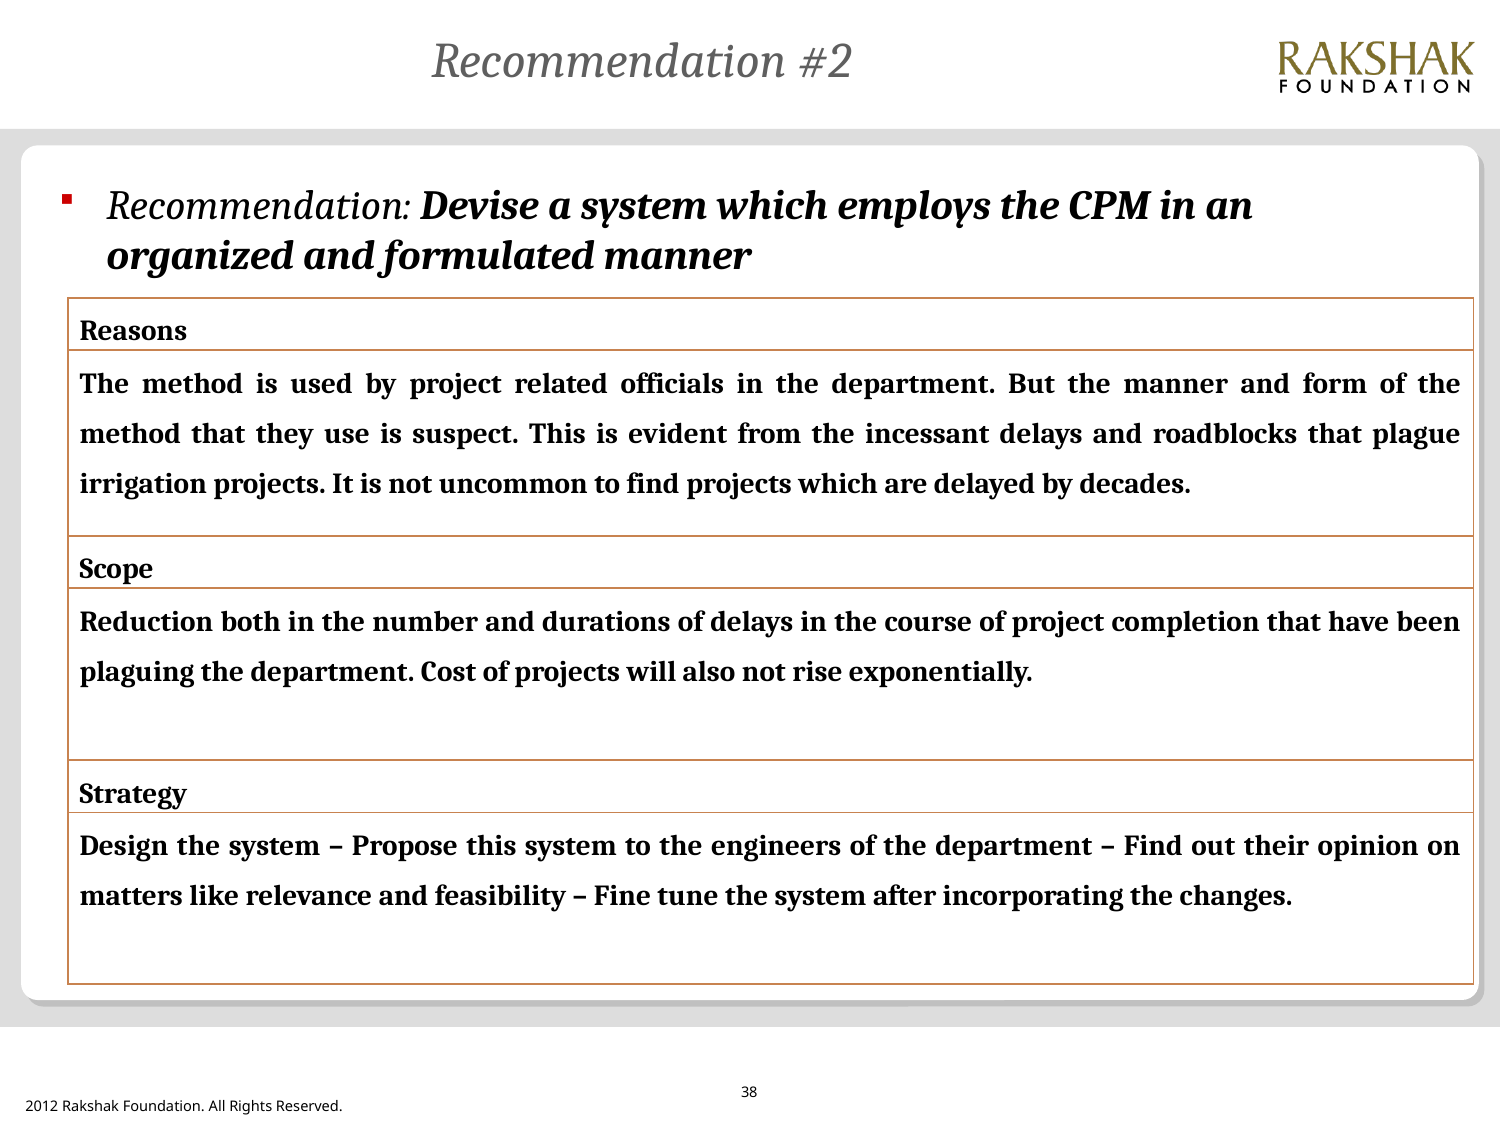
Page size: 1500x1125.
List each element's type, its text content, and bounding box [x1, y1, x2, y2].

table_cell Reduction both in the number and durations of delays in the course of project completion that have been plaguing the department. Cost of projects will also not rise exponentially. [69, 589, 1473, 759]
table_cell Strategy [69, 761, 1473, 812]
list Recommendation: Devise a system which employs the CPM in an organized and formulated manner [45, 171, 1451, 973]
table_cell Design the system – Propose this system to the engineers of the department – Find out their opinion on matters like relevance and feasibility – Fine tune the system after incorporating the changes. [69, 813, 1473, 983]
table_header Reasons [69, 299, 1473, 349]
slide_number 38 [725, 1059, 774, 1111]
title Recommendation #2 [45, 28, 1237, 96]
table_cell The method is used by project related officials in the department. But the manner and form of the method that they use is suspect. This is evident from the incessant delays and roadblocks that plague irrigation projects. It is not uncommon to find projects which are delayed by decades. [69, 351, 1473, 535]
table_cell Scope [69, 537, 1473, 587]
picture [1276, 32, 1479, 96]
